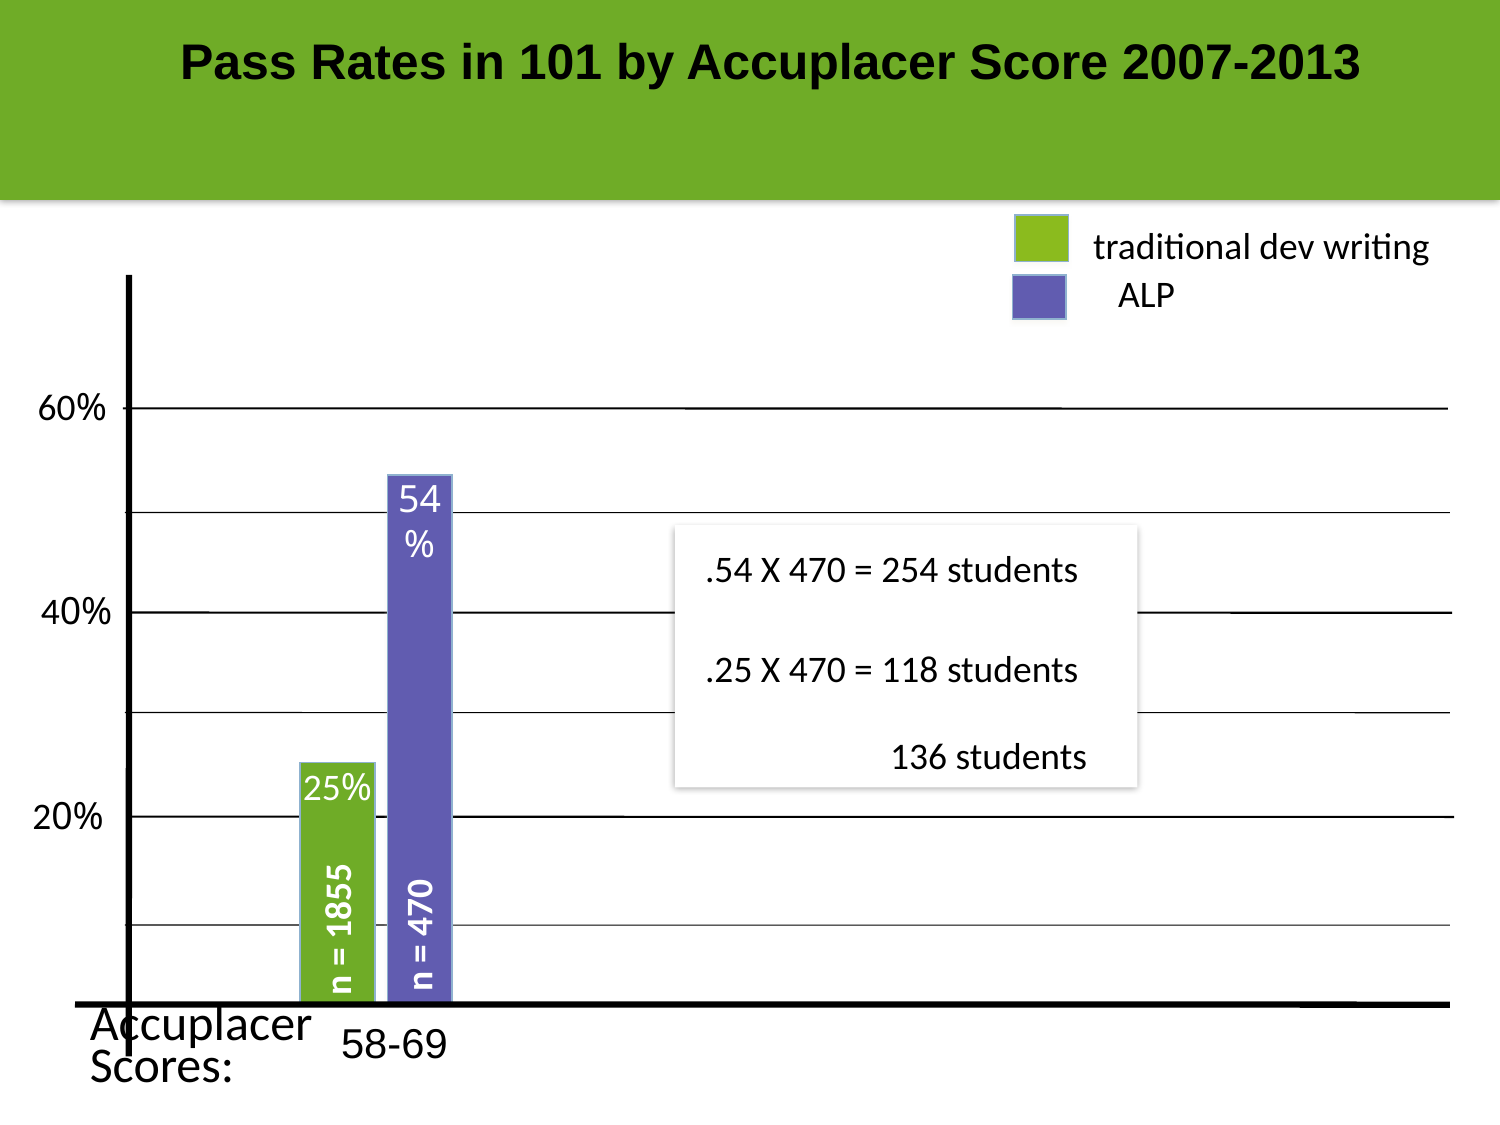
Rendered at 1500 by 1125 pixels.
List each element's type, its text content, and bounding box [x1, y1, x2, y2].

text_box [456, 587, 1453, 634]
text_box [35, 791, 294, 838]
text_box .54 X 470 = 254 students [690, 537, 1094, 585]
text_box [44, 587, 382, 634]
text_box [1012, 274, 1067, 320]
text_box 136 students [866, 724, 1103, 785]
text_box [456, 791, 1455, 838]
text_box 58-69 [375, 1016, 455, 1068]
text_box [674, 641, 1138, 788]
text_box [299, 762, 376, 1011]
text_box traditional dev writing [1078, 214, 1446, 275]
text_box Accuplacer Scores: [74, 999, 375, 1099]
text_box Pass Rates in 101 by Accuplacer Score 2007-2013 [99, 24, 1442, 94]
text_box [40, 383, 1449, 429]
text_box [674, 524, 1138, 585]
text_box ALP [1103, 262, 1190, 323]
text_box [0, 0, 1500, 201]
text_box [1014, 215, 1069, 262]
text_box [387, 474, 453, 1008]
text_box .25 X 470 = 118 students [690, 641, 1094, 698]
